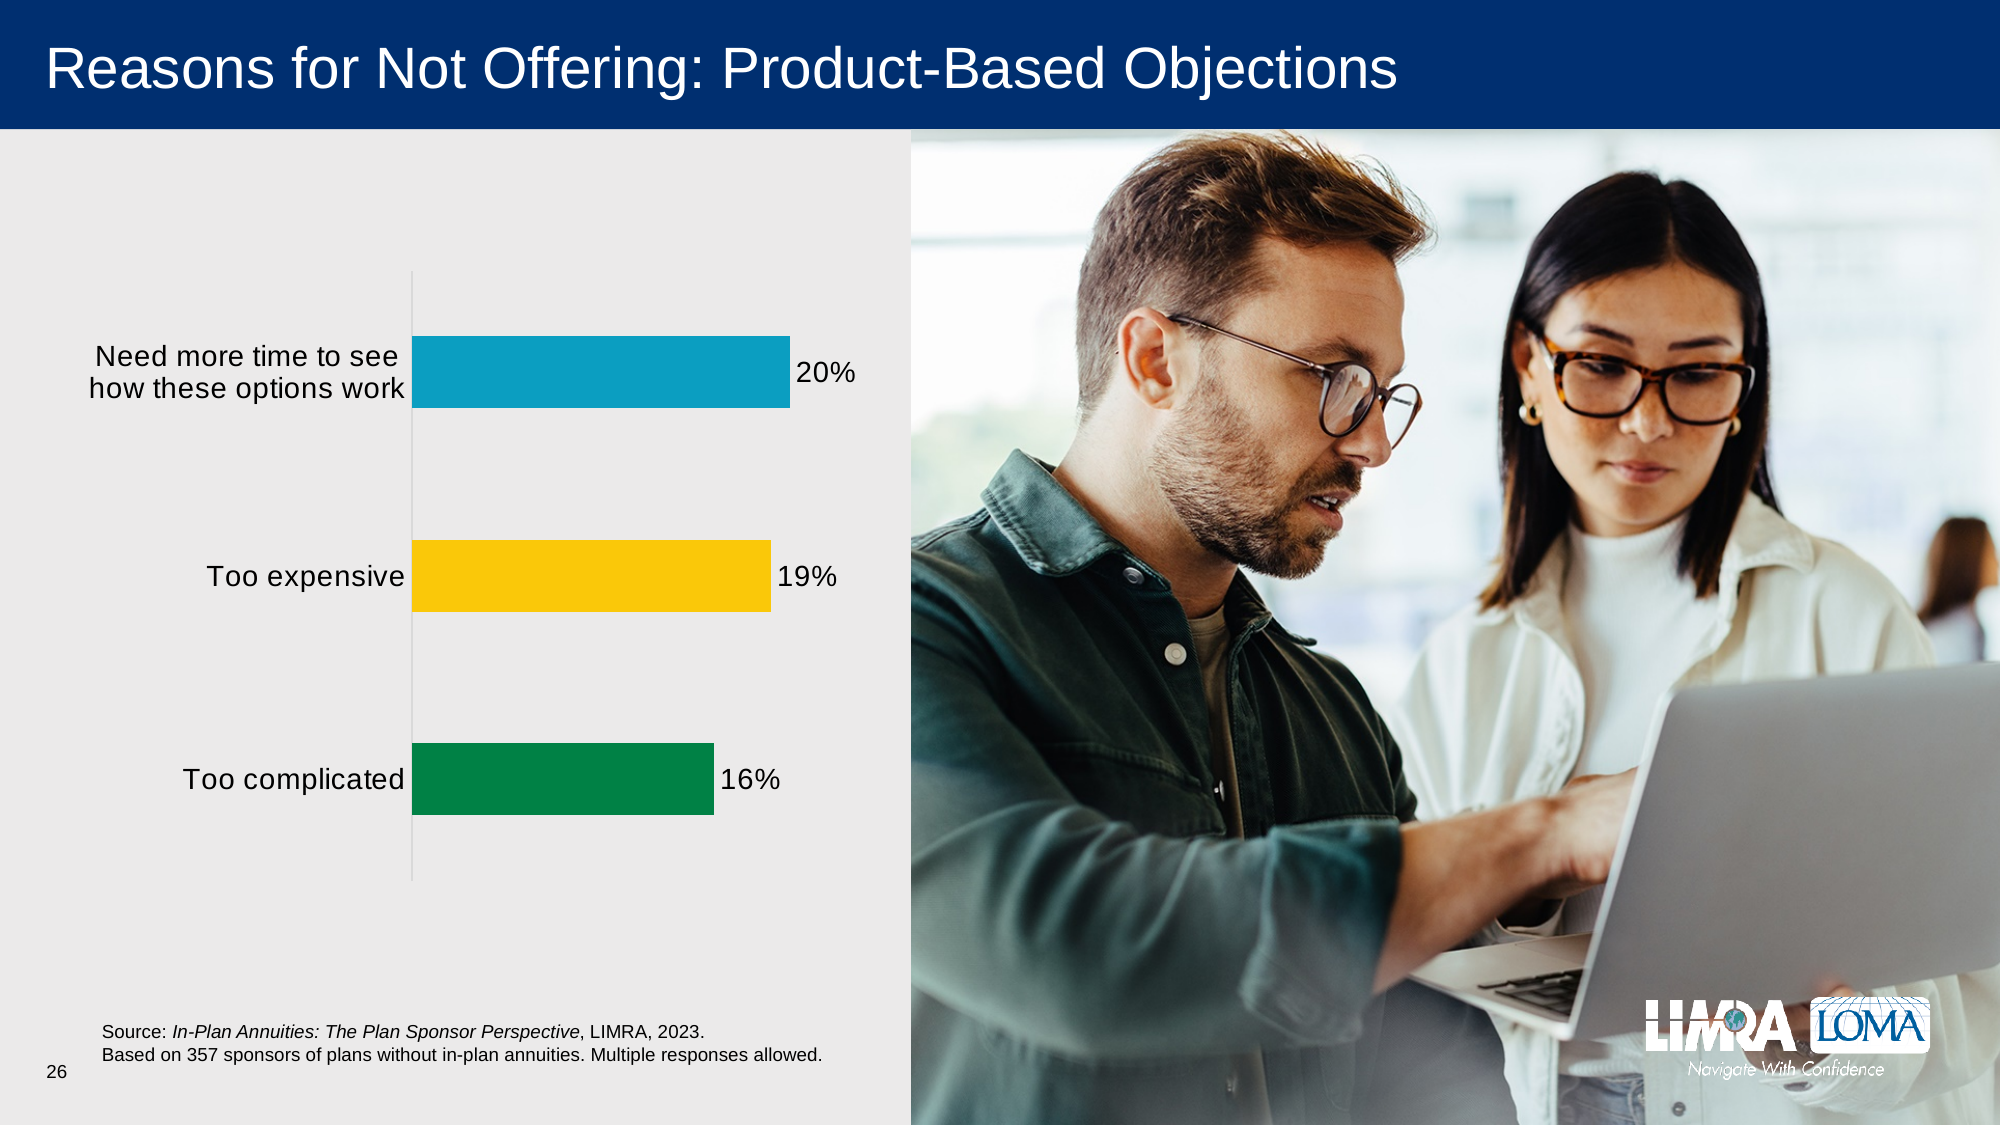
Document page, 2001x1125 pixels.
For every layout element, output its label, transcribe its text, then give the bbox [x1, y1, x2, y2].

picture [910, 128, 2000, 1125]
chart [76, 253, 912, 899]
list Source: In-Plan Annuities: The Plan Sponsor Perspective, LIMRA, 2023. Based on 357 sponsors of plans without in-plan annuities. Multiple responses allowed. [87, 964, 905, 1073]
slide_number 26 [31, 1052, 105, 1112]
title Reasons for Not Offering: Product-Based Objections [0, 0, 2000, 132]
